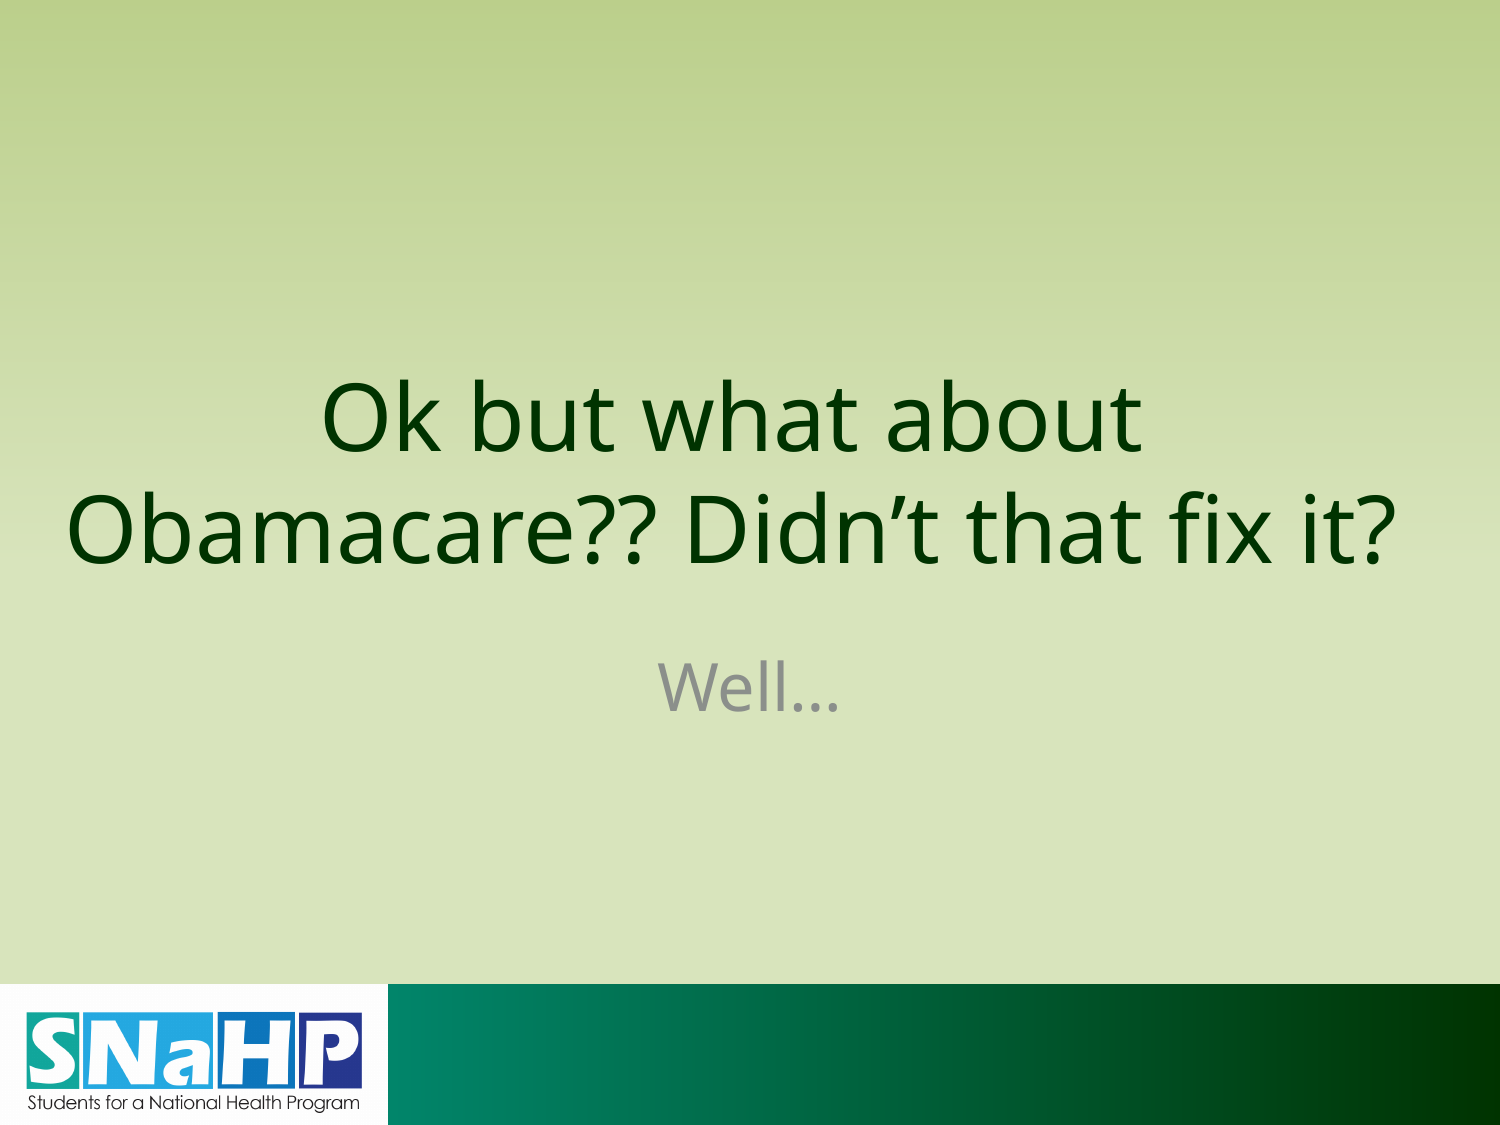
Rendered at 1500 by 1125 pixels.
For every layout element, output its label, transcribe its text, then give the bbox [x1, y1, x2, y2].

title Ok but what about Obamacare?? Didn’t that fix it? [0, 349, 1464, 591]
chart [1166, 984, 1171, 1125]
subtitle Well… [225, 637, 1275, 925]
picture [0, 984, 388, 1125]
